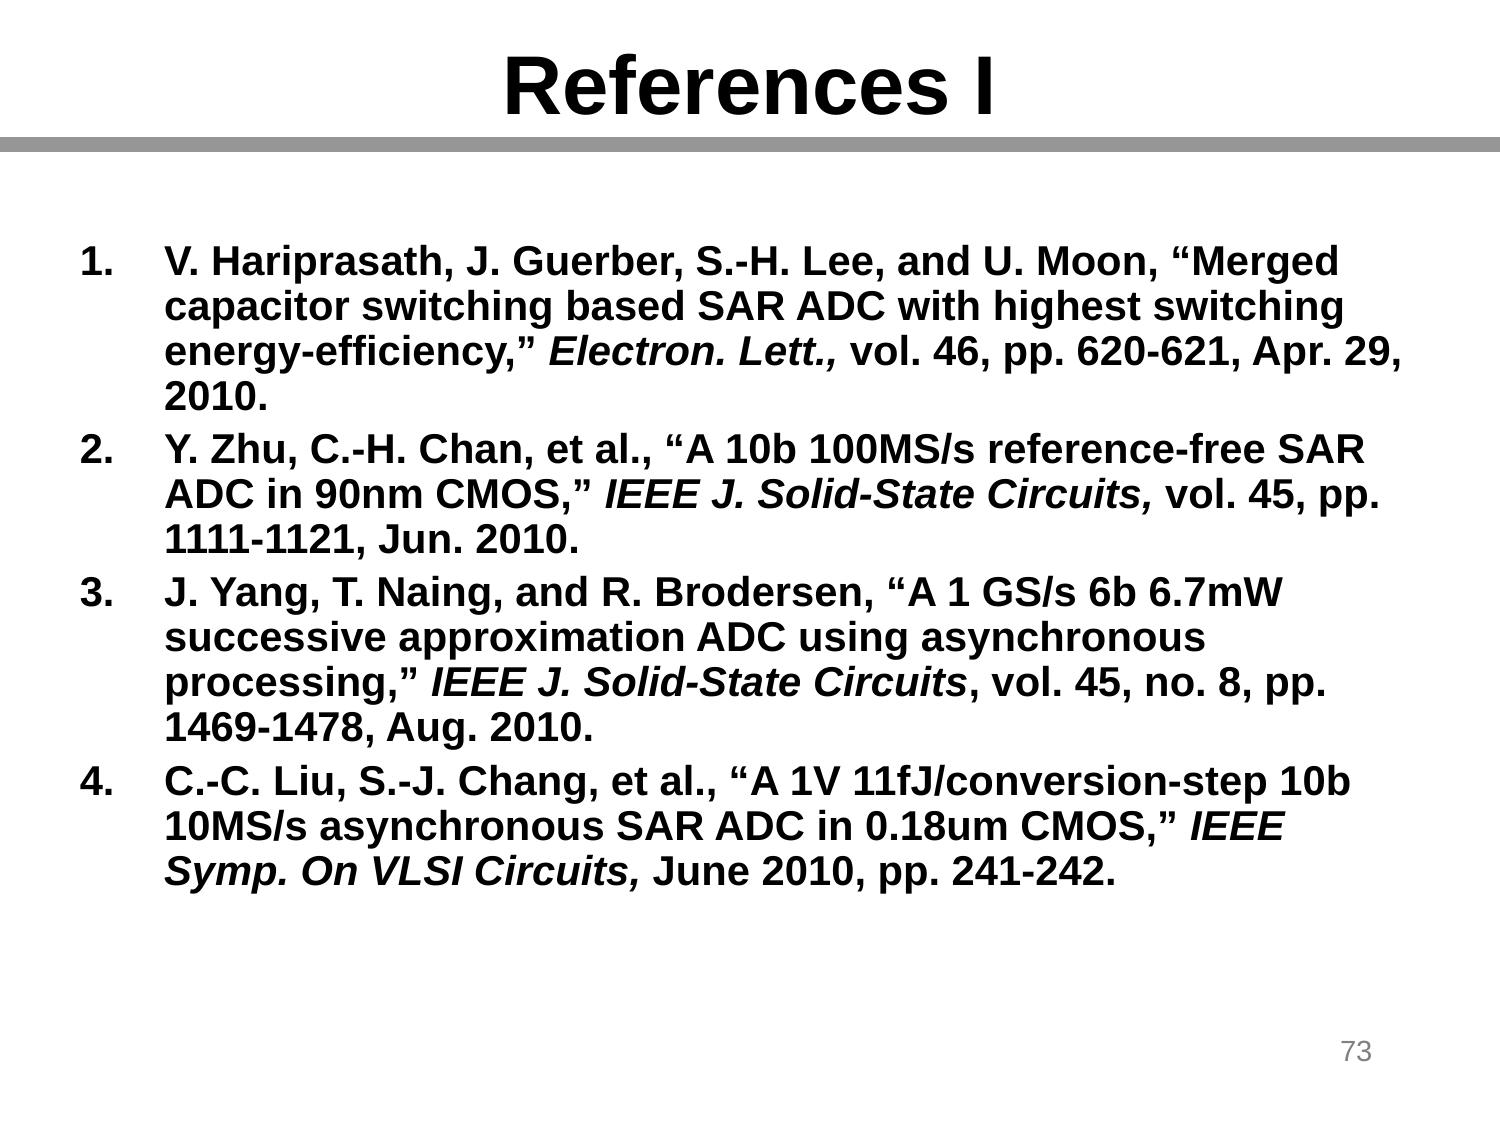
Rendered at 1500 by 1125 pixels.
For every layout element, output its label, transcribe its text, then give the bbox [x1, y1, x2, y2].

list V. Hariprasath, J. Guerber, S.-H. Lee, and U. Moon, “Merged capacitor switching based SAR ADC with highest switching energy-efficiency,” Electron. Lett., vol. 46, pp. 620-621, Apr. 29, 2010. Y. Zhu, C.-H. Chan, et al., “A 10b 100MS/s reference-free SAR ADC in 90nm CMOS,” IEEE J. Solid-State Circuits, vol. 45, pp. 1111-1121, Jun. 2010. J. Yang, T. Naing, and R. Brodersen, “A 1 GS/s 6b 6.7mW successive approximation ADC using asynchronous processing,” IEEE J. Solid-State Circuits, vol. 45, no. 8, pp. 1469-1478, Aug. 2010. C.-C. Liu, S.-J. Chang, et al., “A 1V 11fJ/conversion-step 10b 10MS/s asynchronous SAR ADC in 0.18um CMOS,” IEEE Symp. On VLSI Circuits, June 2010, pp. 241-242. [64, 231, 1424, 1083]
slide_number 73 [1074, 1024, 1388, 1101]
title References I [0, 19, 1500, 145]
